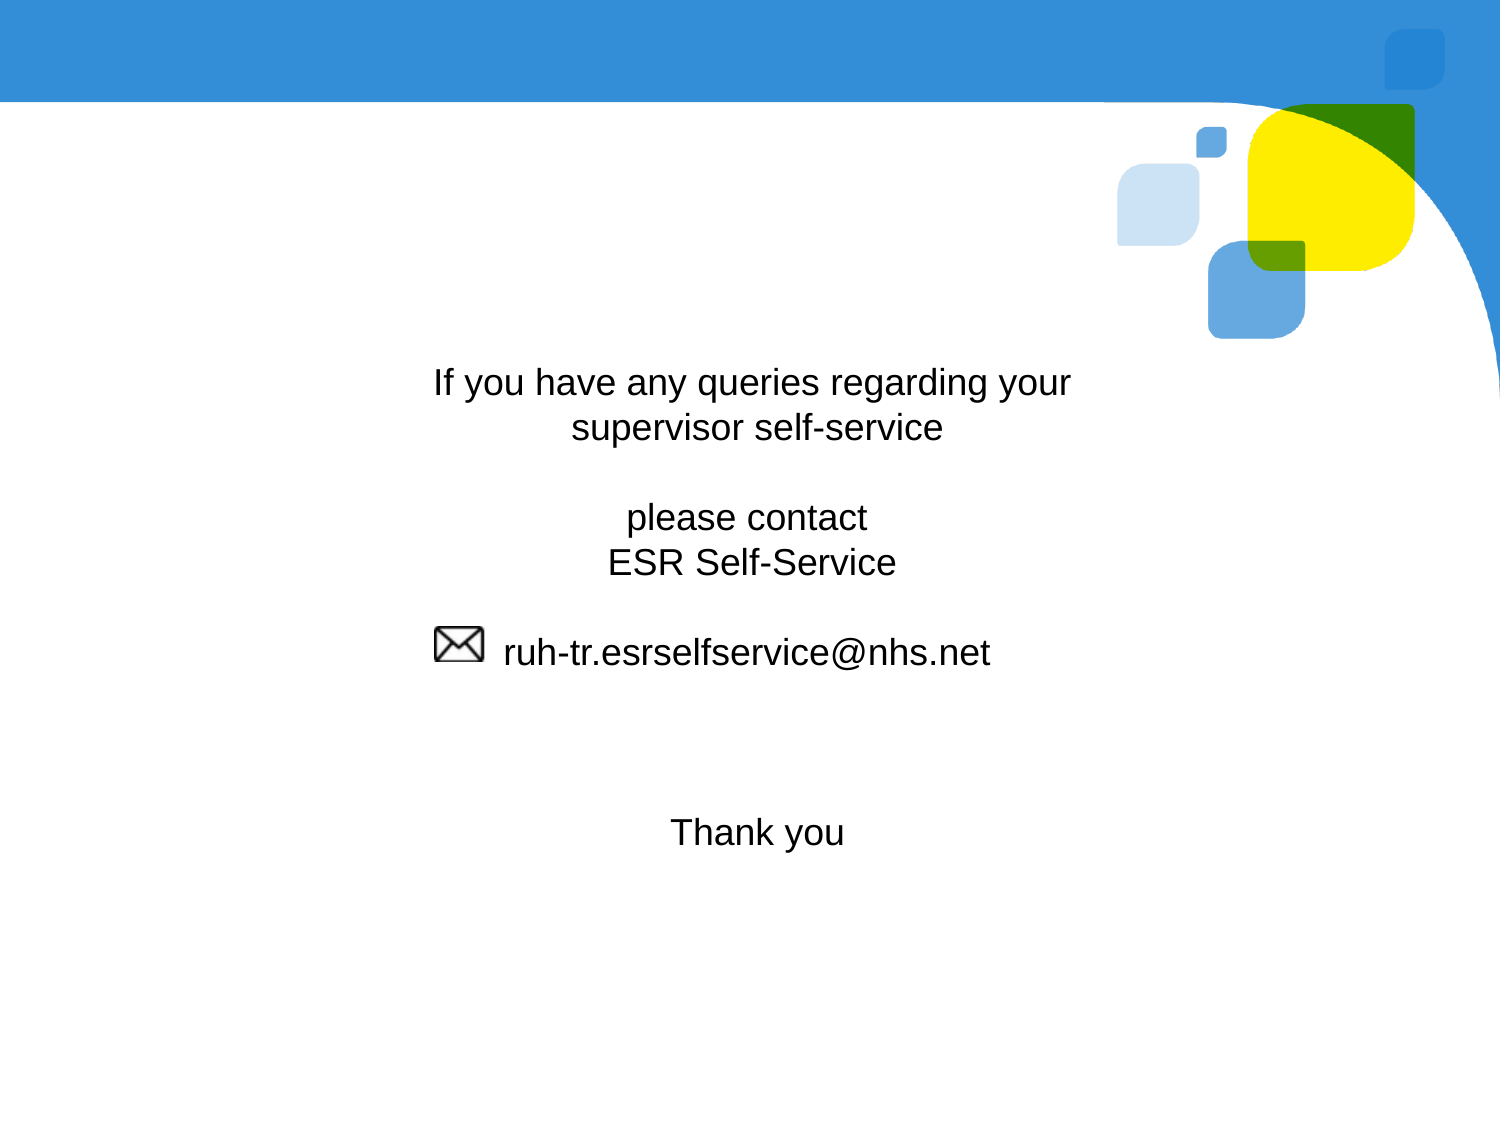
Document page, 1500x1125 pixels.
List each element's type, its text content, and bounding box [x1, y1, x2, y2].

picture [434, 626, 486, 662]
picture [0, 0, 1500, 401]
text_box If you have any queries regarding your supervisor self-service please contact ESR Self-Service ruh-tr.esrselfservice@nhs.net Thank you [382, 350, 1133, 860]
